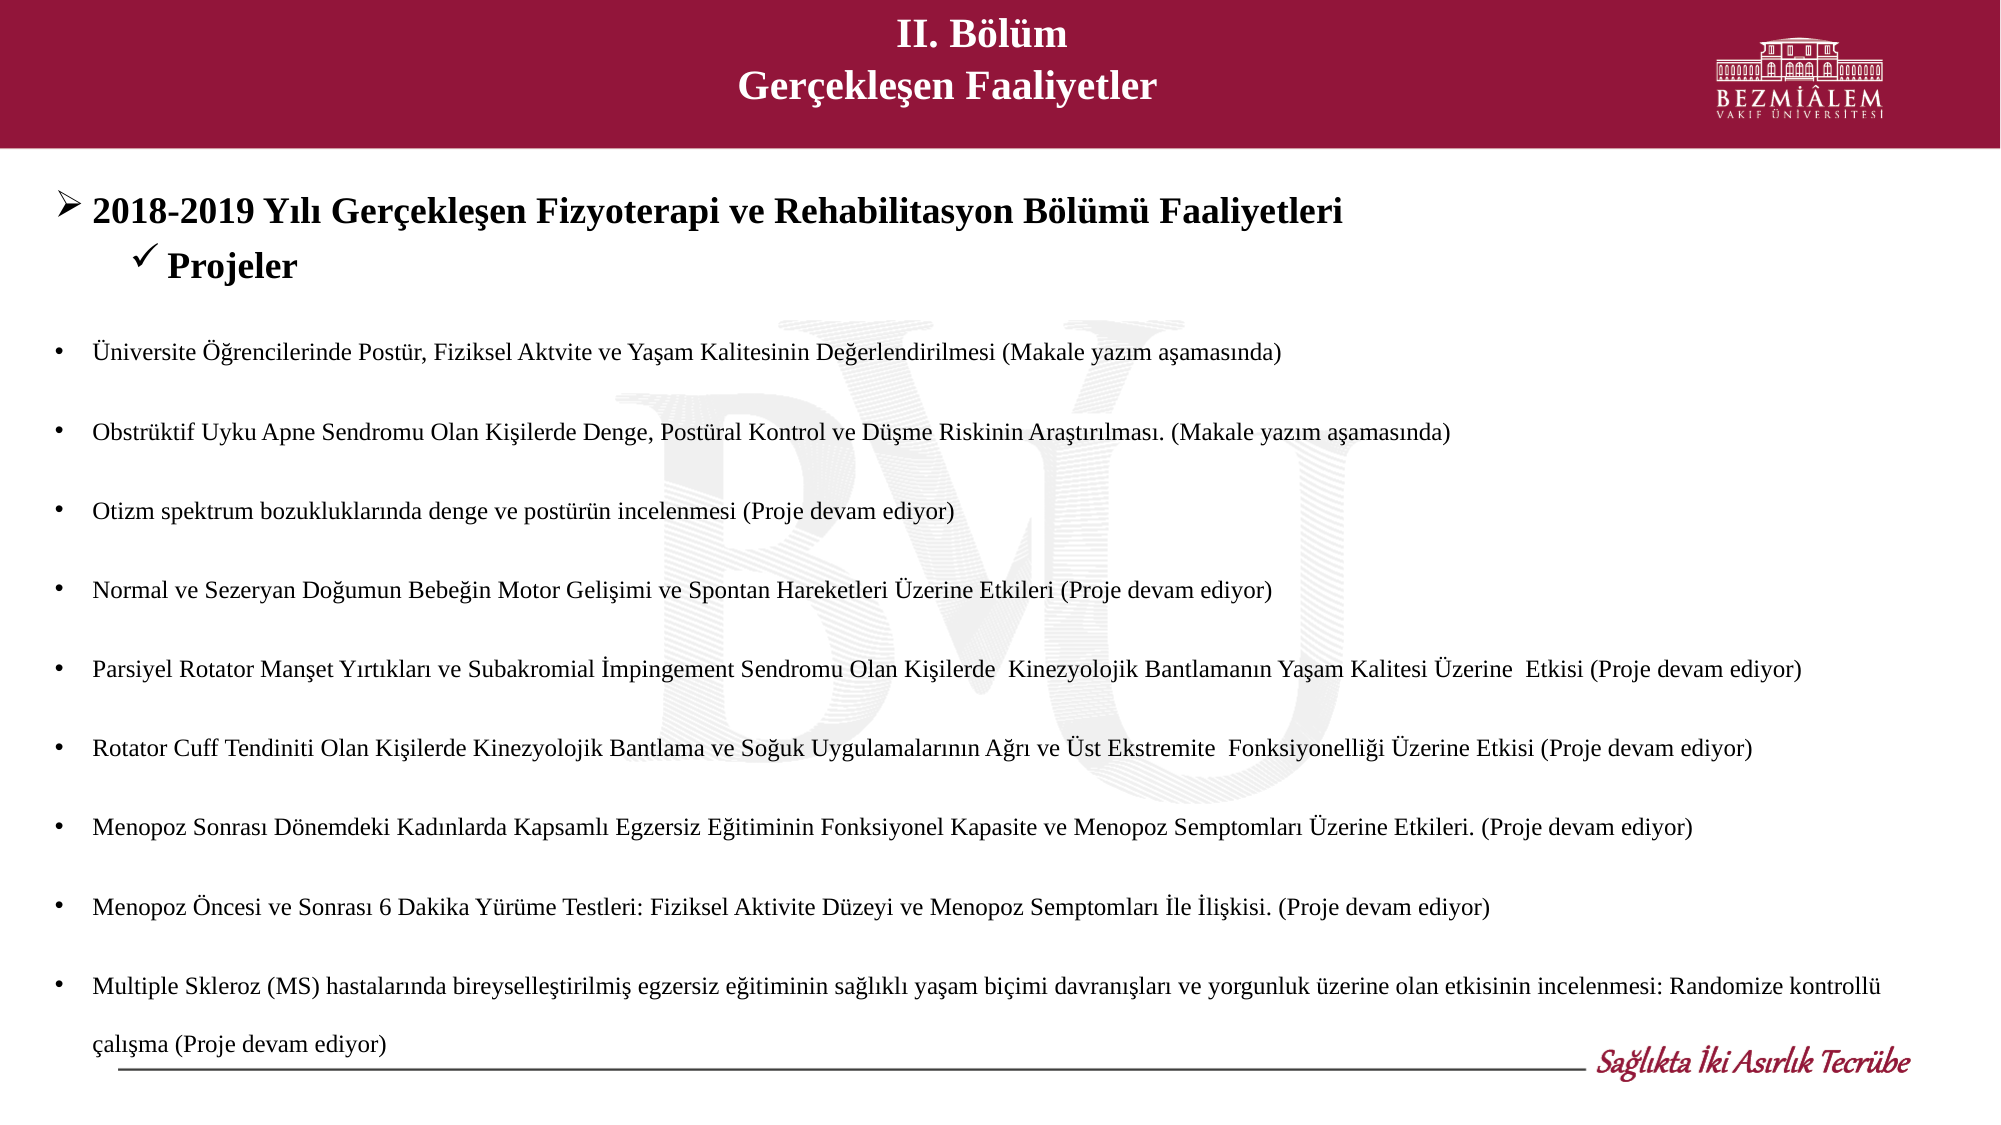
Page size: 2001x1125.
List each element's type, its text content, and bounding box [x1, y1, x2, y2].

list 2018-2019 Yılı Gerçekleşen Fizyoterapi ve Rehabilitasyon Bölümü Faaliyetleri Projeler Üniversite Öğrencilerinde Postür, Fiziksel Aktvite ve Yaşam Kalitesinin Değerlendirilmesi (Makale yazım aşamasında) Obstrüktif Uyku Apne Sendromu Olan Kişilerde Denge, Postüral Kontrol ve Düşme Riskinin Araştırılması. (Makale yazım aşamasında) Otizm spektrum bozukluklarında denge ve postürün incelenmesi (Proje devam ediyor) Normal ve Sezeryan Doğumun Bebeğin Motor Gelişimi ve Spontan Hareketleri Üzerine Etkileri (Proje devam ediyor) Parsiyel Rotator Manşet Yırtıkları ve Subakromial İmpingement Sendromu Olan Kişilerde Kinezyolojik Bantlamanın Yaşam Kalitesi Üzerine Etkisi (Proje devam ediyor) Rotator Cuff Tendiniti Olan Kişilerde Kinezyolojik Bantlama ve Soğuk Uygulamalarının Ağrı ve Üst Ekstremite Fonksiyonelliği Üzerine Etkisi (Proje devam ediyor) Menopoz Sonrası Dönemdeki Kadınlarda Kapsamlı Egzersiz Eğitiminin Fonksiyonel Kapasite ve Menopoz Semptomları Üzerine Etkileri. (Proje devam ediyor) Menopoz Öncesi ve Sonrası 6 Dakika Yürüme Testleri: Fiziksel Aktivite Düzeyi ve Menopoz Semptomları İle İlişkisi. (Proje devam ediyor) Multiple Skleroz (MS) hastalarında bireyselleştirilmiş egzersiz eğitiminin sağlıklı yaşam biçimi davranışları ve yorgunluk üzerine olan etkisinin incelenmesi: Randomize kontrollü çalışma (Proje devam ediyor) [40, 178, 1907, 1050]
picture [0, 0, 2001, 1125]
text_box II. Bölüm Gerçekleşen Faaliyetler [75, 34, 1820, 103]
